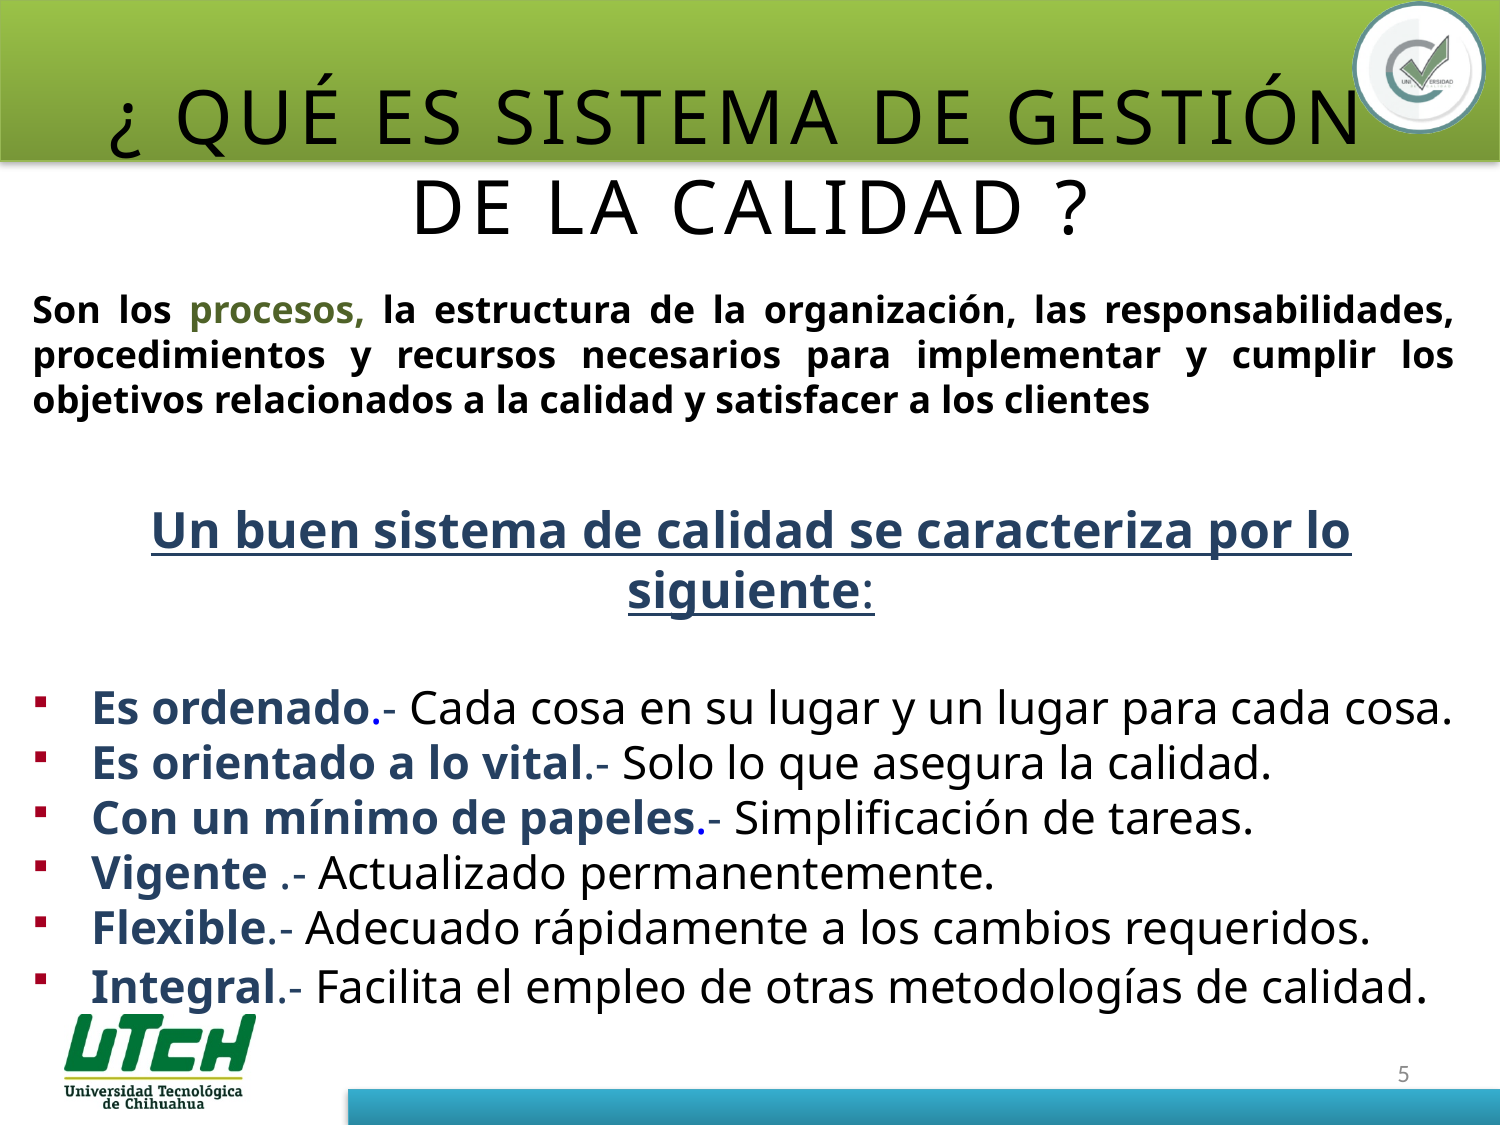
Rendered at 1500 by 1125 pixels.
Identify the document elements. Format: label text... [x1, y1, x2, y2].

slide_number 5 [1074, 1042, 1425, 1103]
picture [64, 1013, 257, 1110]
text_box [0, 0, 1351, 162]
text_box [348, 1089, 1500, 1125]
picture [1352, 0, 1486, 135]
text_box Son los procesos, la estructura de la organización, las responsabilidades, procedimientos y recursos necesarios para implementar y cumplir los objetivos relacionados a la calidad y satisfacer a los clientes [17, 278, 1471, 429]
text_box [1406, 0, 1500, 162]
text_box ¿ QUÉ ES SISTEMA DE GESTIÓN DE LA CALIDAD ? [94, 62, 1406, 258]
text_box Un buen sistema de calidad se caracteriza por lo siguiente: Es ordenado.- Cada cosa en su lugar y un lugar para cada cosa. Es orientado a lo vital.- Solo lo que asegura la calidad. Con un mínimo de papeles.- Simplificación de tareas. Vigente .- Actualizado permanentemente. Flexible.- Adecuado rápidamente a los cambios requeridos. Integral.- Facilita el empleo de otras metodologías de calidad. [17, 491, 1486, 1022]
